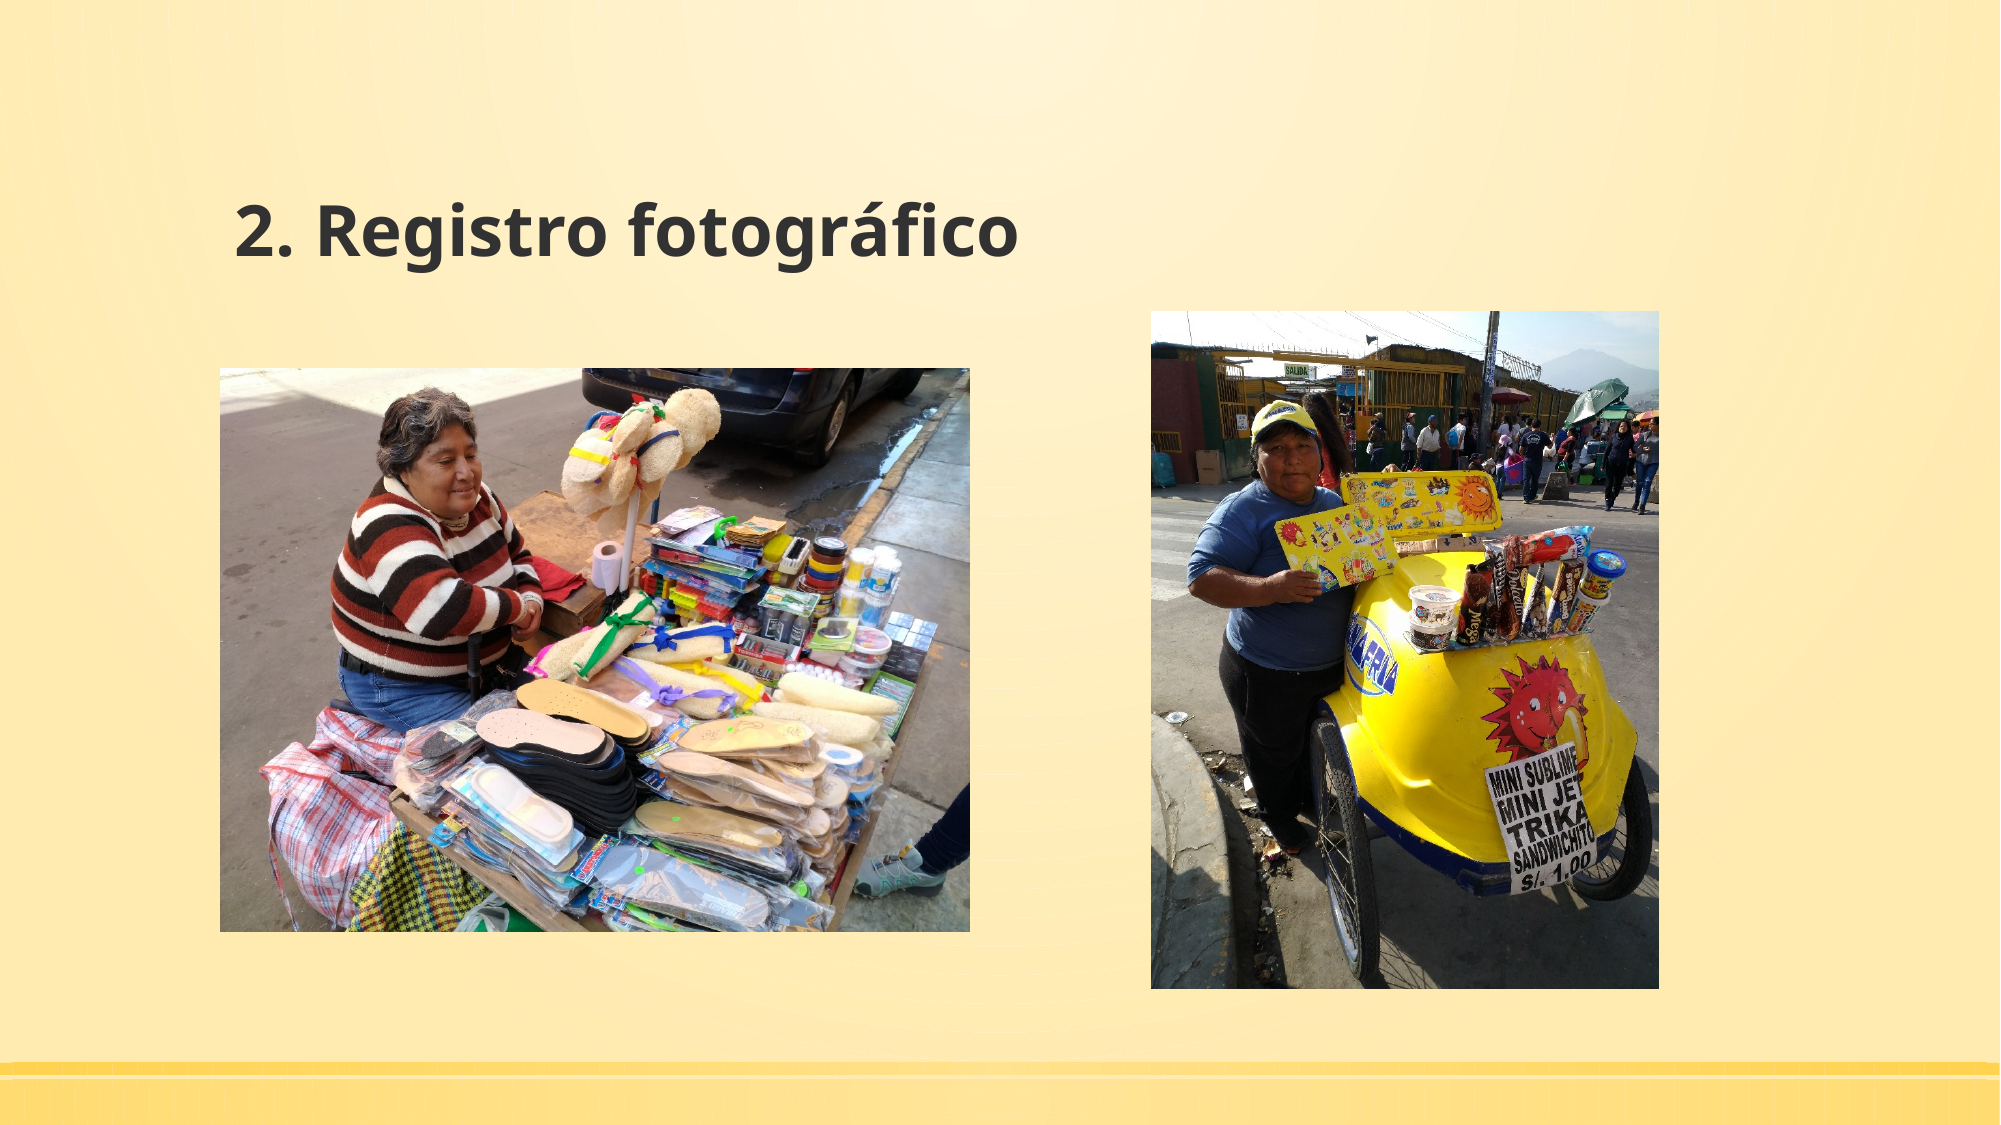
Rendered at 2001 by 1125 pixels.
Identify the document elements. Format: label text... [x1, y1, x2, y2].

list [219, 369, 970, 932]
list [1151, 311, 1659, 989]
title 2. Registro fotográfico [219, 76, 1780, 279]
